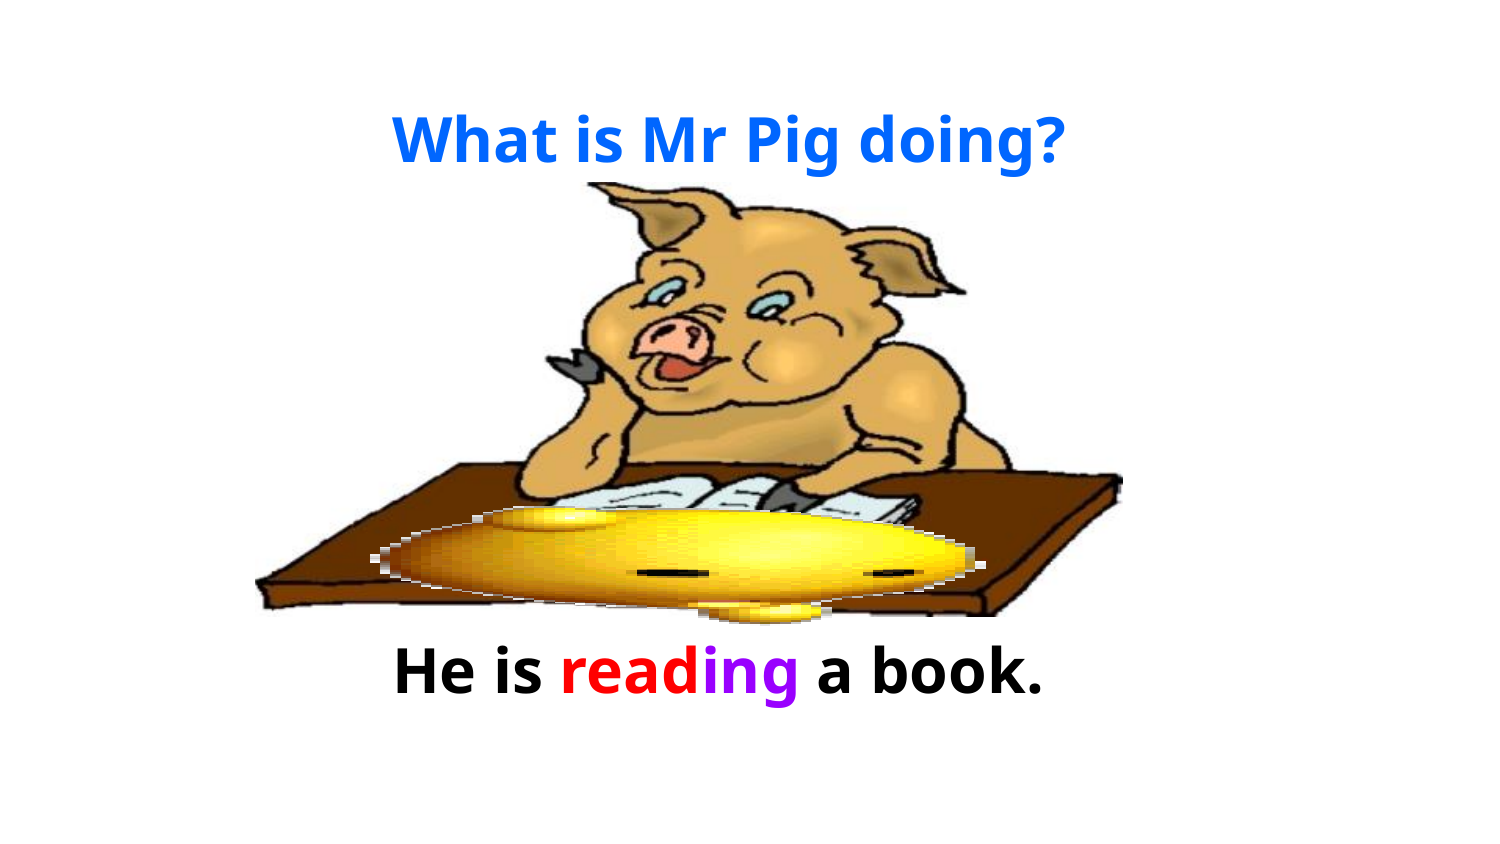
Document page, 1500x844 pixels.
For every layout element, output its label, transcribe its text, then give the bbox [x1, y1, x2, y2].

picture [246, 182, 1130, 626]
text_box What is Mr Pig doing? [380, 94, 1078, 180]
text_box He is reading a book. [381, 634, 1112, 712]
